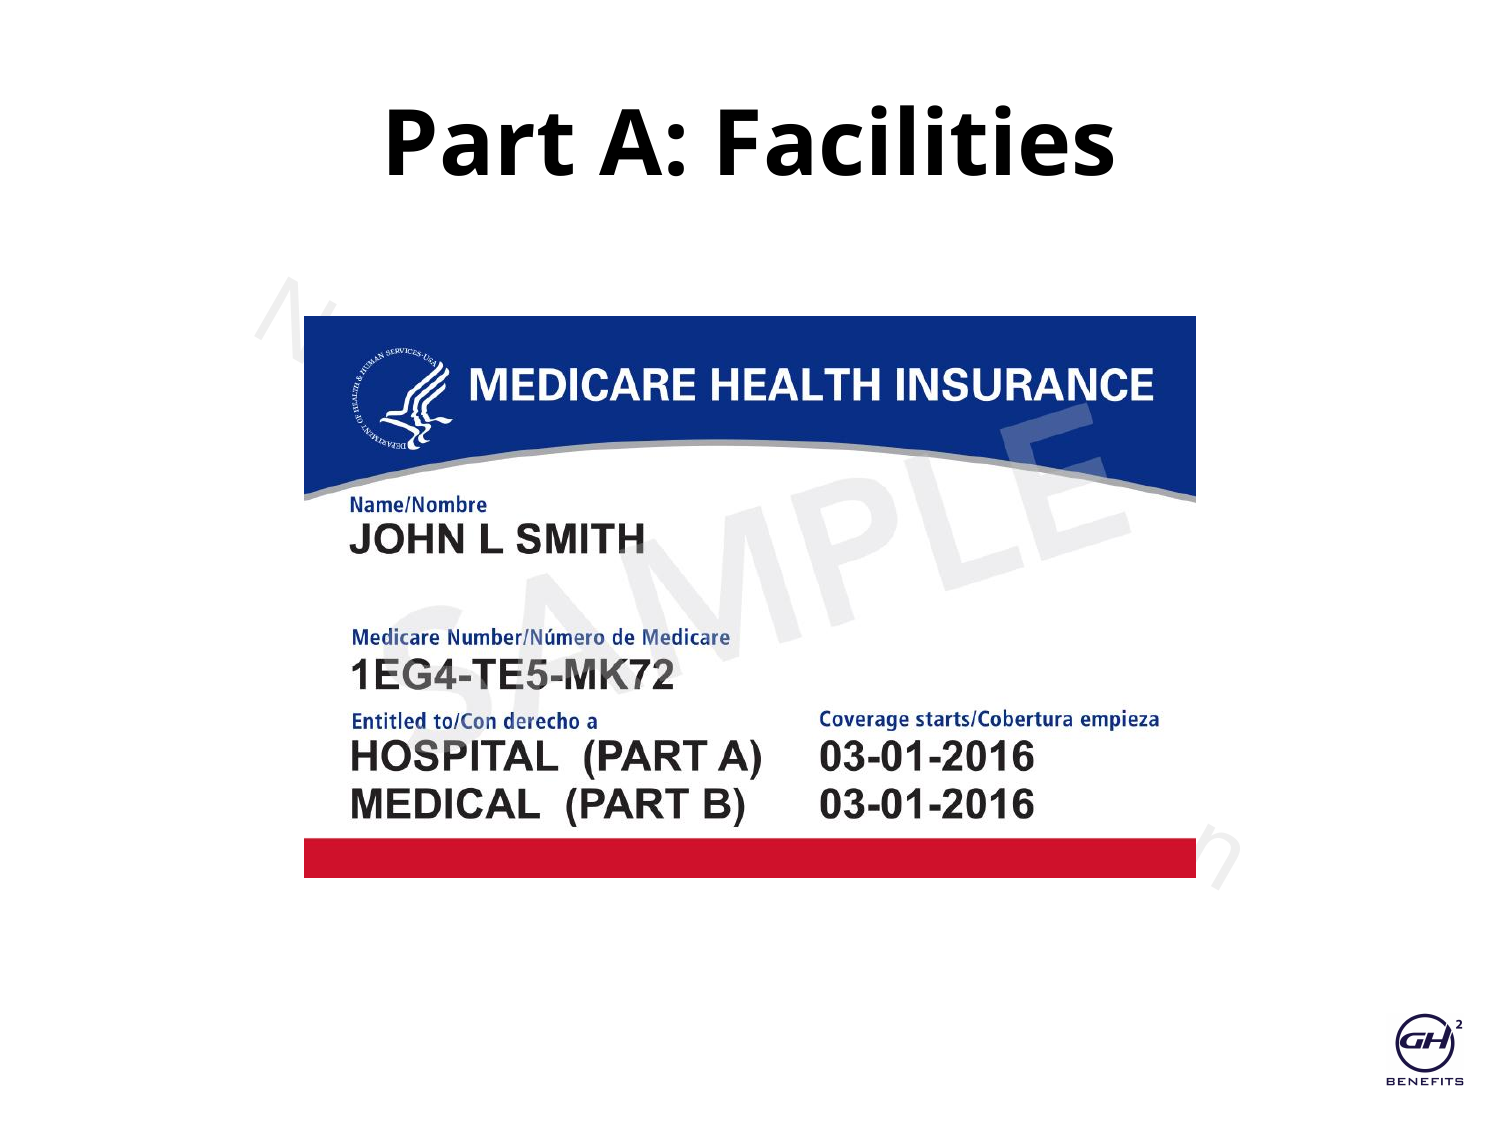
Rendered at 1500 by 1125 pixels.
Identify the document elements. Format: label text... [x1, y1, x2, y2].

title Part A: Facilities [75, 45, 1425, 233]
picture [1386, 1013, 1464, 1087]
picture [304, 316, 1196, 879]
